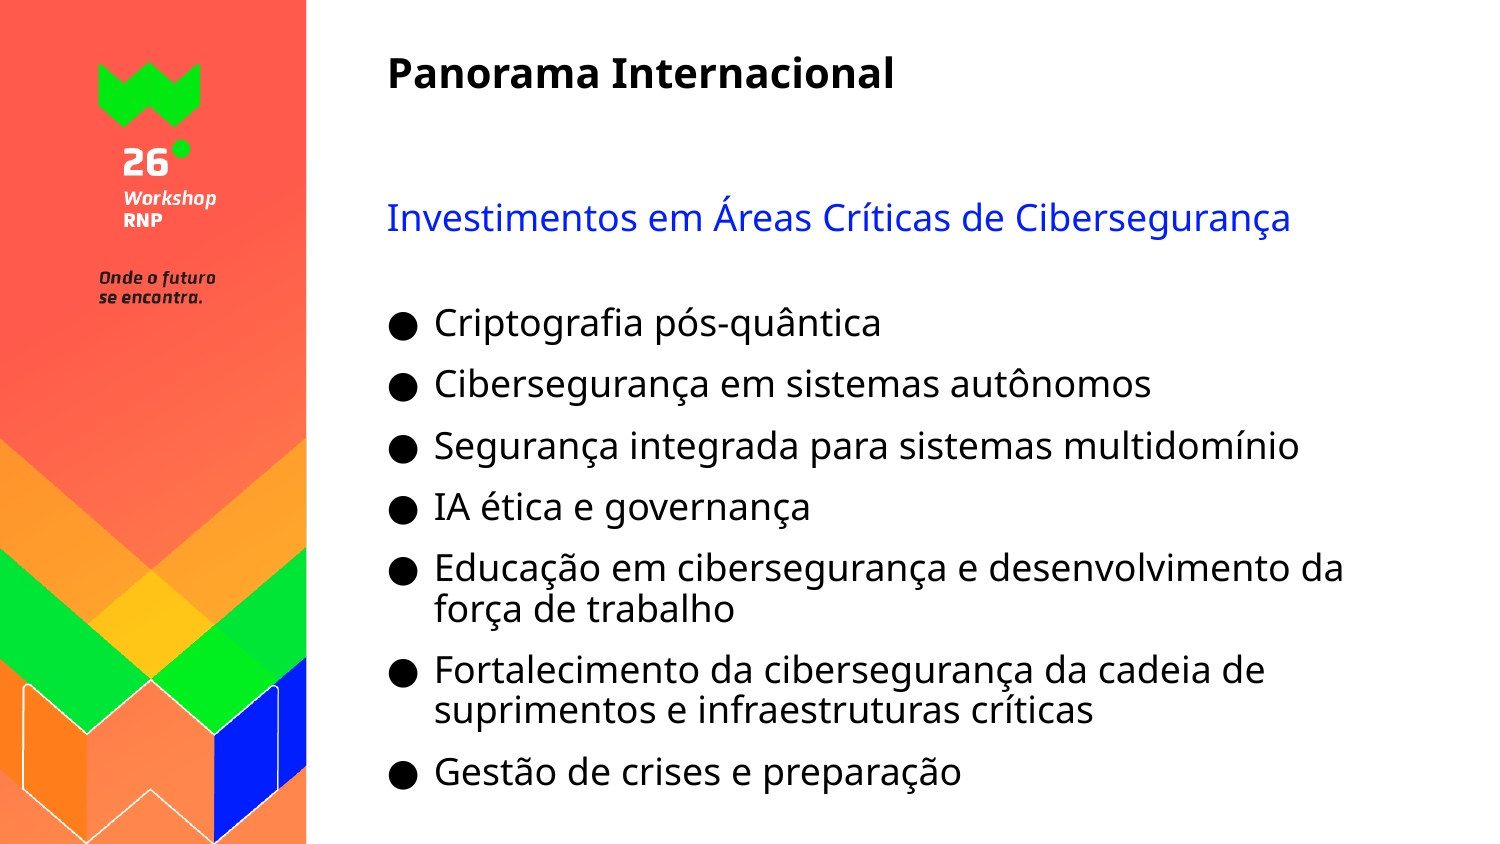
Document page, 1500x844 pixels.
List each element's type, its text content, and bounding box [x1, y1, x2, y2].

list Investimentos em Áreas Críticas de Cibersegurança [371, 191, 1440, 255]
title Panorama Internacional [371, 45, 1440, 129]
list Criptografia pós-quântica Cibersegurança em sistemas autônomos Segurança integrada para sistemas multidomínio IA ética e governança Educação em cibersegurança e desenvolvimento da força de trabalho Fortalecimento da cibersegurança da cadeia de suprimentos e infraestruturas críticas Gestão de crises e preparação [371, 296, 1440, 795]
picture [0, 0, 1500, 844]
